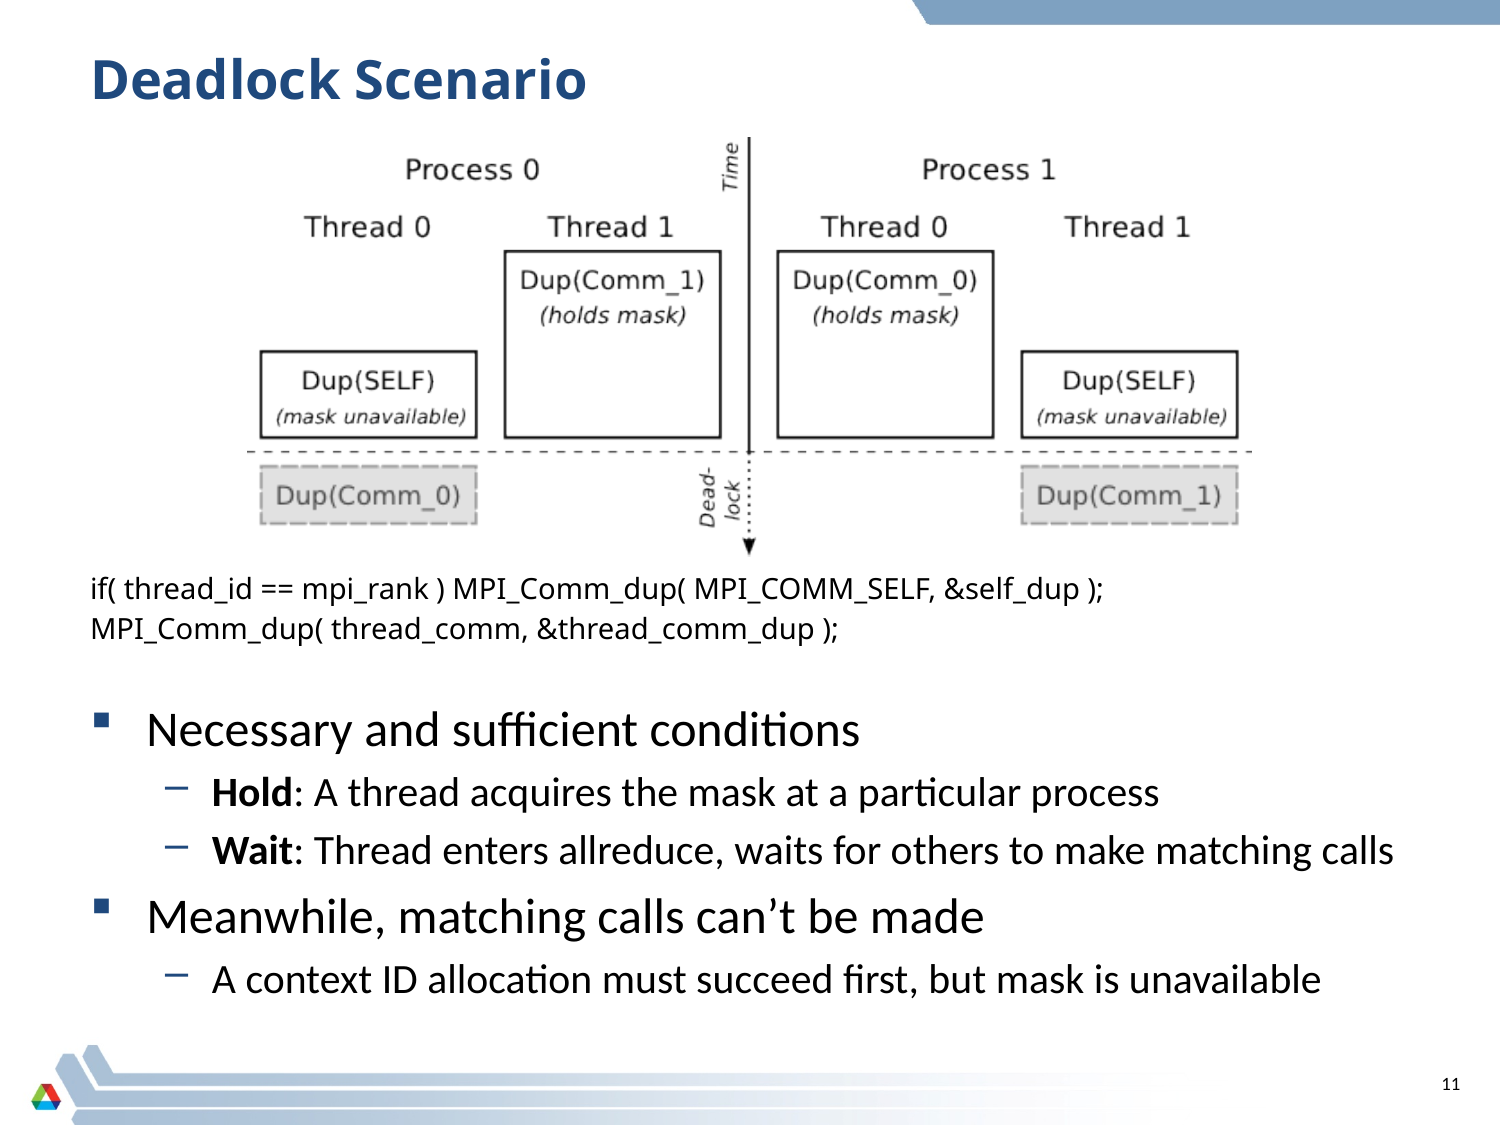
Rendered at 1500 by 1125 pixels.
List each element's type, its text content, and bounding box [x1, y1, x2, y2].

slide_number 11 [1412, 1064, 1476, 1125]
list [74, 137, 1425, 558]
title Deadlock Scenario [74, 37, 1425, 136]
list if( thread_id == mpi_rank ) MPI_Comm_dup( MPI_COMM_SELF, &self_dup ); MPI_Comm_dup( thread_comm, &thread_comm_dup ); Necessary and sufficient conditions Hold: A thread acquires the mask at a particular process Wait: Thread enters allreduce, waits for others to make matching calls Meanwhile, matching calls can’t be made A context ID allocation must succeed first, but mask is unavailable [74, 564, 1425, 1027]
picture [0, 1037, 1500, 1125]
picture [0, 0, 1500, 26]
